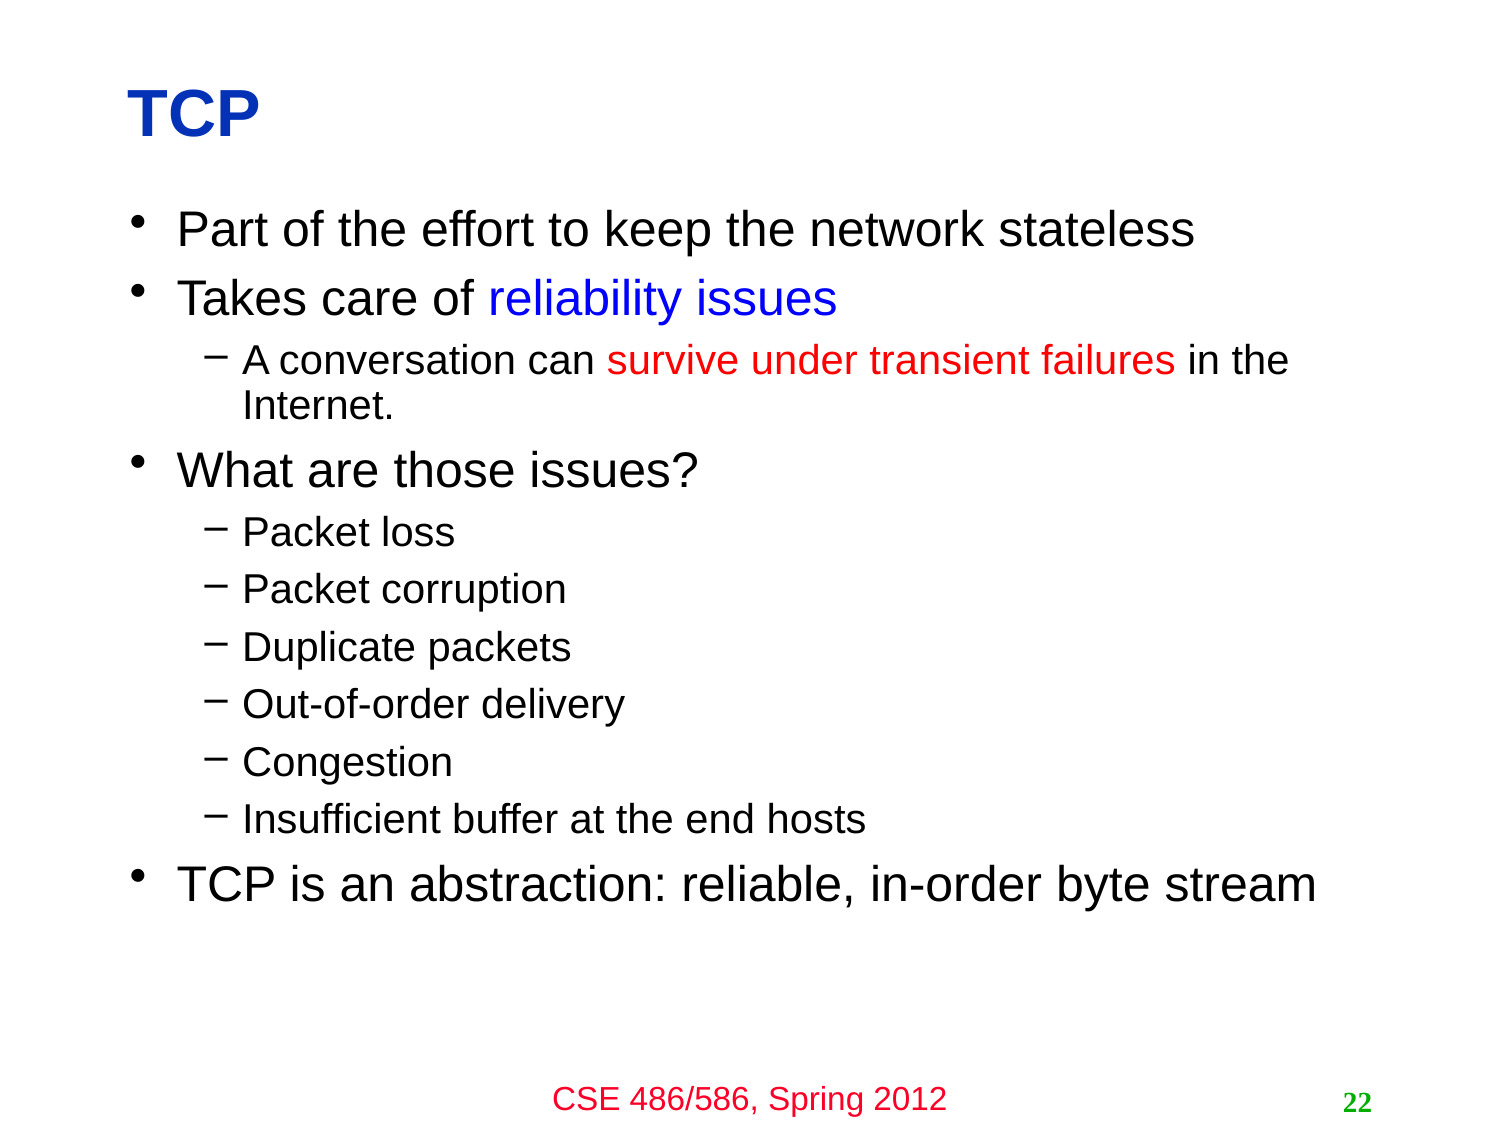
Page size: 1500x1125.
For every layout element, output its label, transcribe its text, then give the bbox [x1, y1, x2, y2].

list Part of the effort to keep the network stateless Takes care of reliability issues A conversation can survive under transient failures in the Internet. What are those issues? Packet loss Packet corruption Duplicate packets Out-of-order delivery Congestion Insufficient buffer at the end hosts TCP is an abstraction: reliable, in-order byte stream [114, 195, 1376, 1005]
slide_number 22 [1074, 1076, 1388, 1125]
title TCP [112, 53, 1310, 176]
